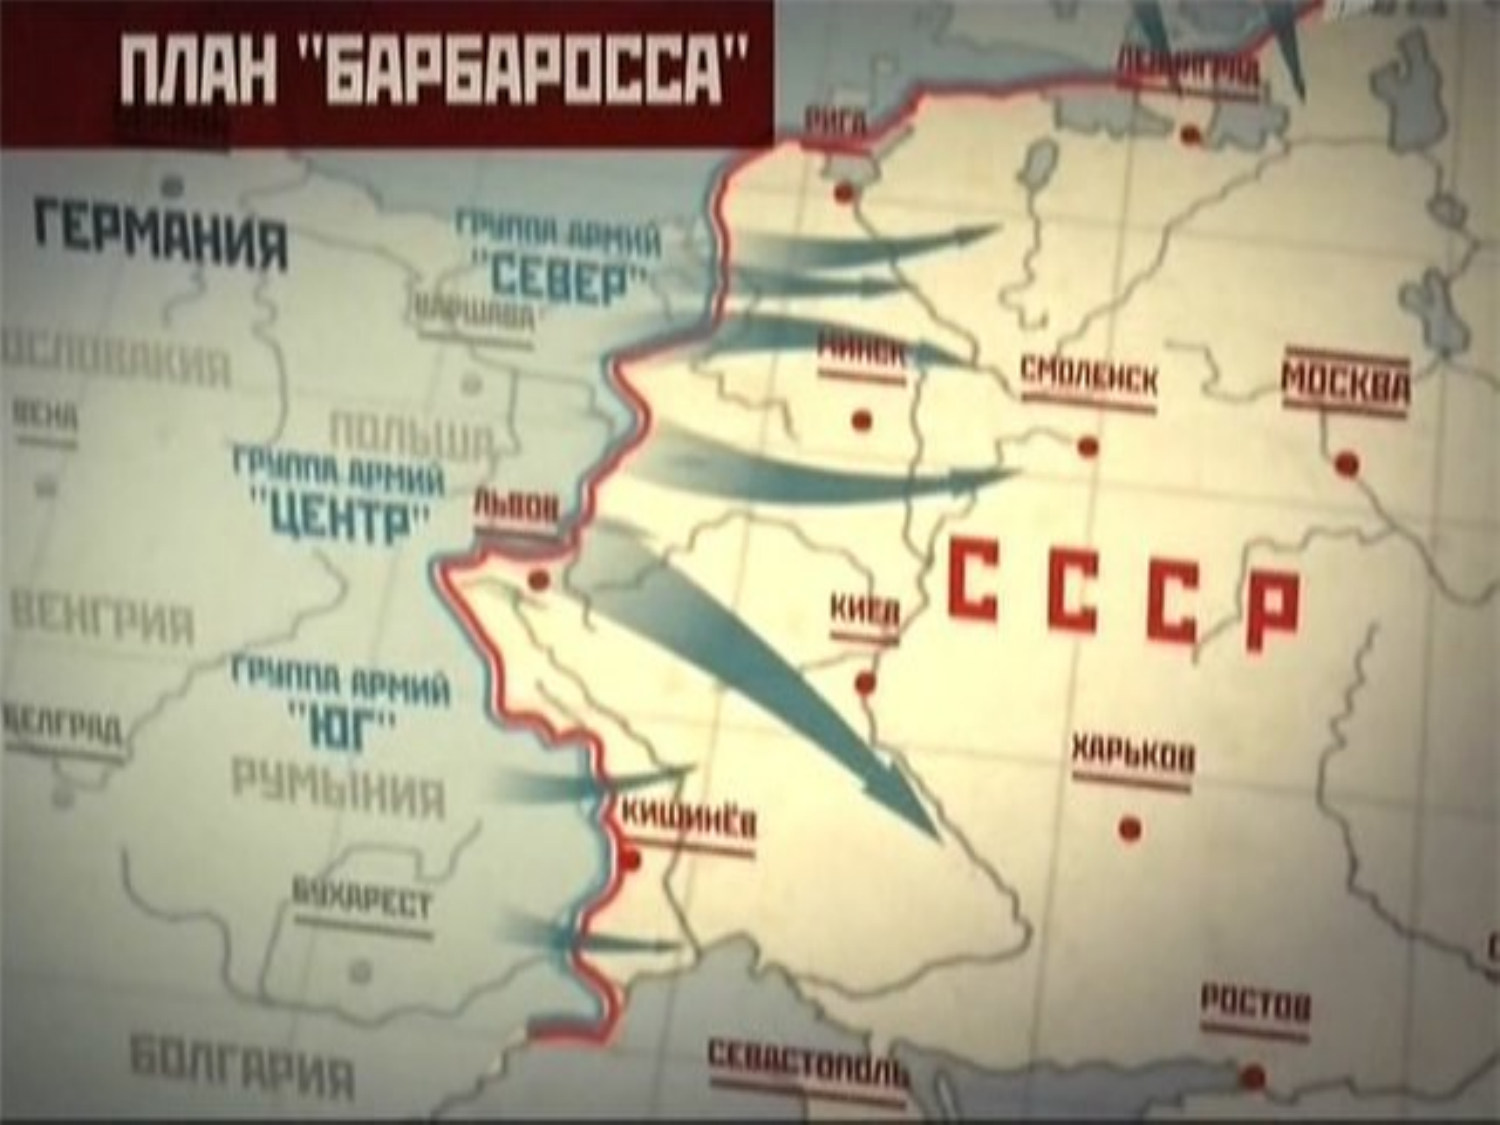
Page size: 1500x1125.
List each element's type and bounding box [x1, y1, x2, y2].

list [0, 0, 1500, 1125]
